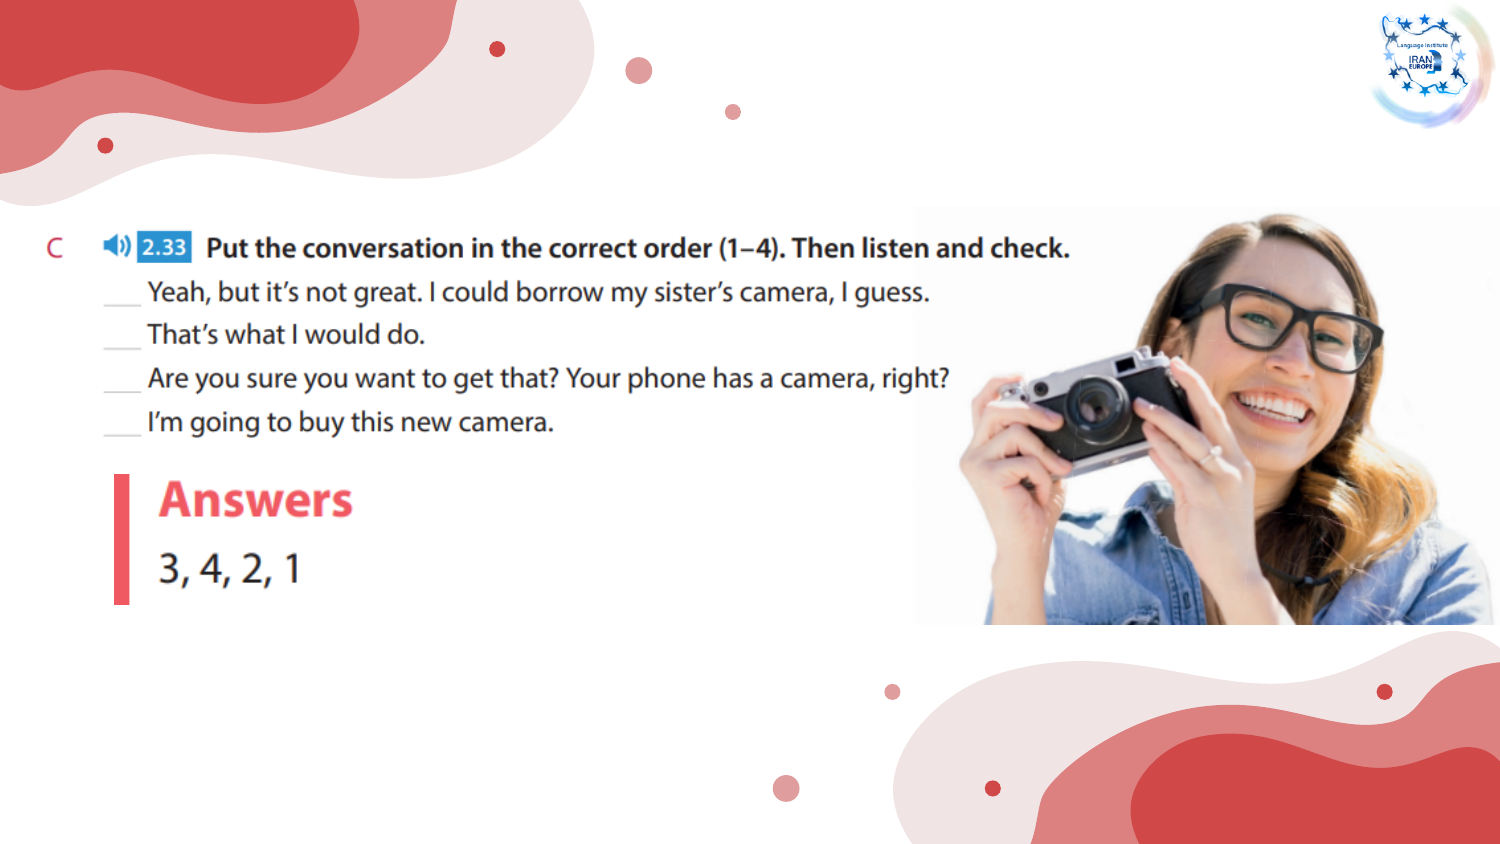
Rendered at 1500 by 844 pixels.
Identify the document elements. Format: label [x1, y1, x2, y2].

picture [13, 206, 1500, 625]
picture [1364, 0, 1500, 132]
